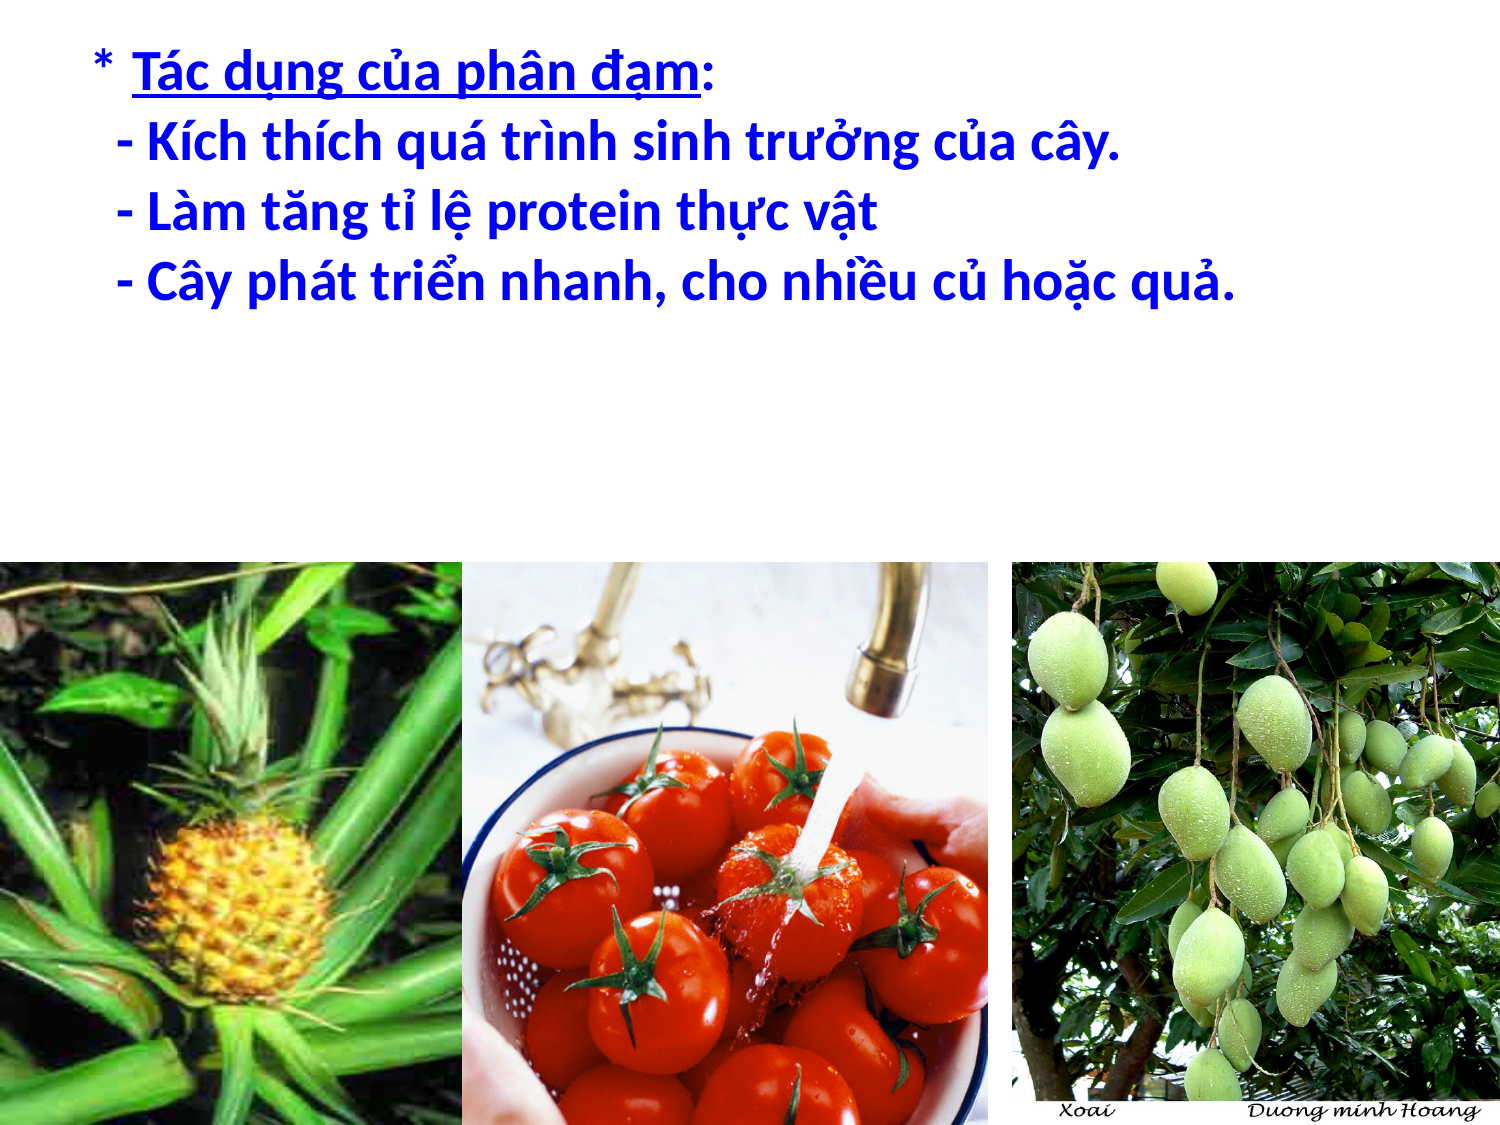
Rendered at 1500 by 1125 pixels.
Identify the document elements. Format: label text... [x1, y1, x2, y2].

picture [0, 562, 988, 1125]
text_box * Tác dụng của phân đạm: - Kích thích quá trình sinh trưởng của cây. - Làm tăng tỉ lệ protein thực vật - Cây phát triển nhanh, cho nhiều củ hoặc quả. [75, 24, 1450, 320]
picture [1012, 562, 1500, 1125]
